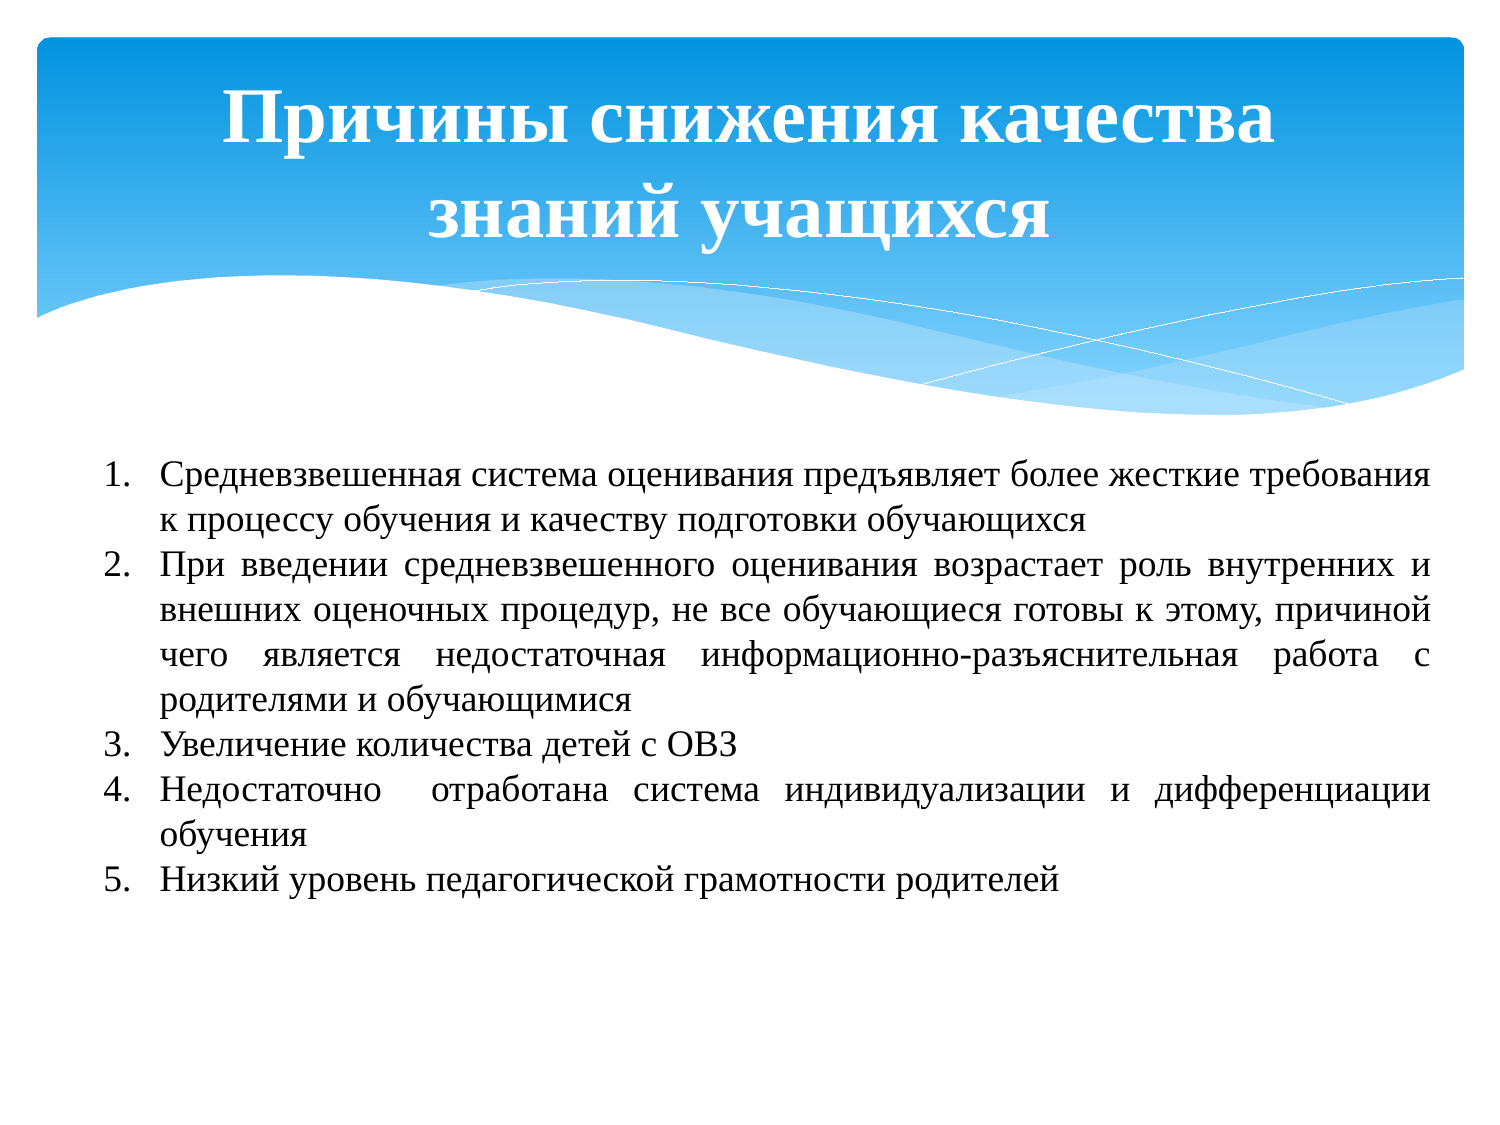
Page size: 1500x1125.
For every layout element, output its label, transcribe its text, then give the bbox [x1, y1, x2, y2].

text_box Средневзвешенная система оценивания предъявляет более жесткие требования к процессу обучения и качеству подготовки обучающихся При введении средневзвешенного оценивания возрастает роль внутренних и внешних оценочных процедур, не все обучающиеся готовы к этому, причиной чего является недостаточная информационно-разъяснительная работа с родителями и обучающимися Увеличение количества детей с ОВЗ Недостаточно отработана система индивидуализации и дифференциации обучения Низкий уровень педагогической грамотности родителей [88, 397, 1447, 997]
title Причины снижения качества знаний учащихся [75, 55, 1425, 261]
